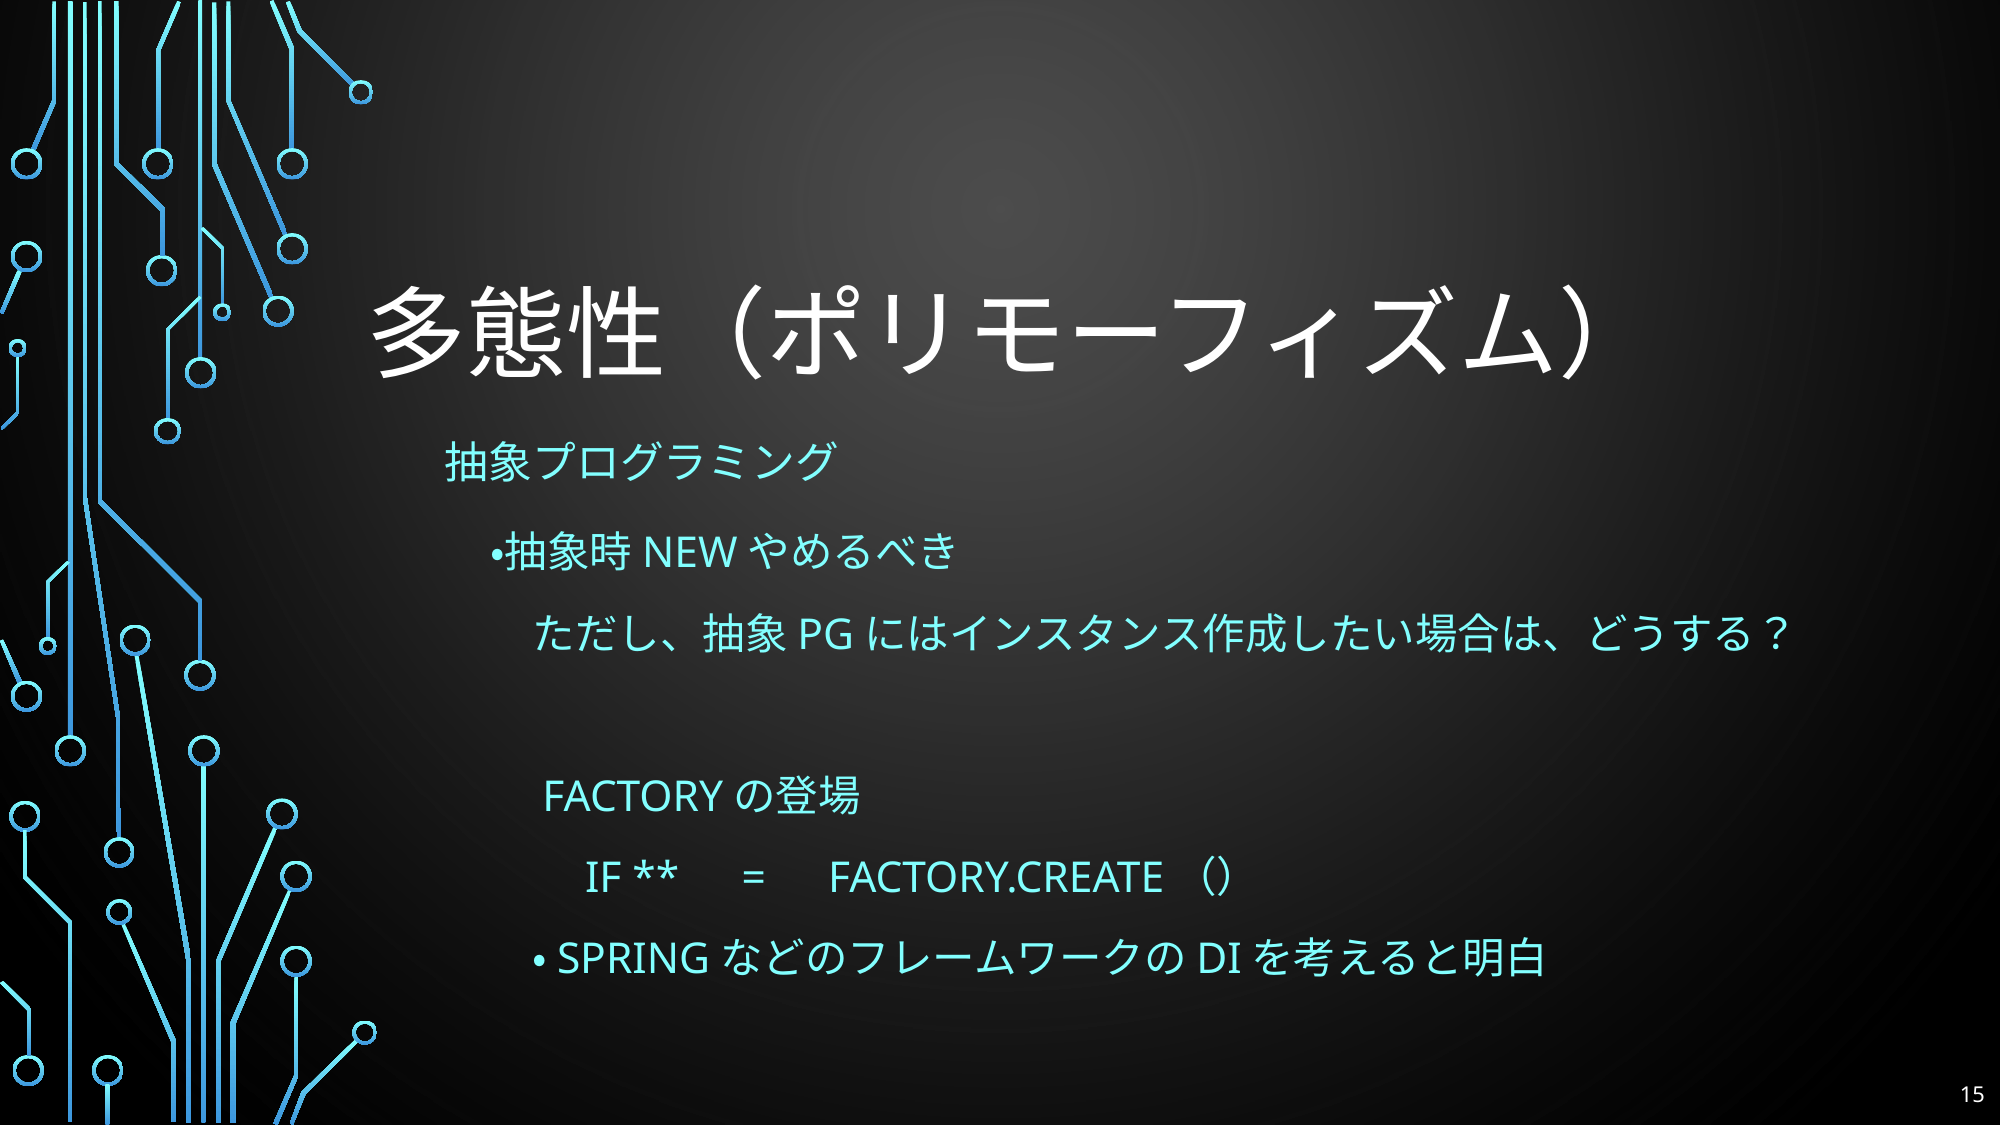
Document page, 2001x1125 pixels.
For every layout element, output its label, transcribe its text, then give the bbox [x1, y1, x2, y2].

picture [0, 0, 2000, 1125]
subtitle ・抽象時newやめるべき ただし、抽象PGにはインスタンス作成したい場合は、どうする？ Factoryの登場 IF ** = Factory.CREATE（） ・SpringなどのフレームワークのDIを考えると明白 [475, 508, 1838, 1046]
picture [16, 1059, 40, 1082]
title 多態性（ポリモーフィズム） [351, 181, 1816, 400]
slide_number 15 [1873, 1065, 2000, 1125]
picture [280, 152, 304, 176]
picture [96, 1059, 120, 1082]
picture [356, 1024, 373, 1041]
text_box 抽象プログラミング [430, 417, 1838, 508]
picture [284, 949, 308, 973]
picture [15, 245, 38, 268]
picture [15, 684, 38, 708]
